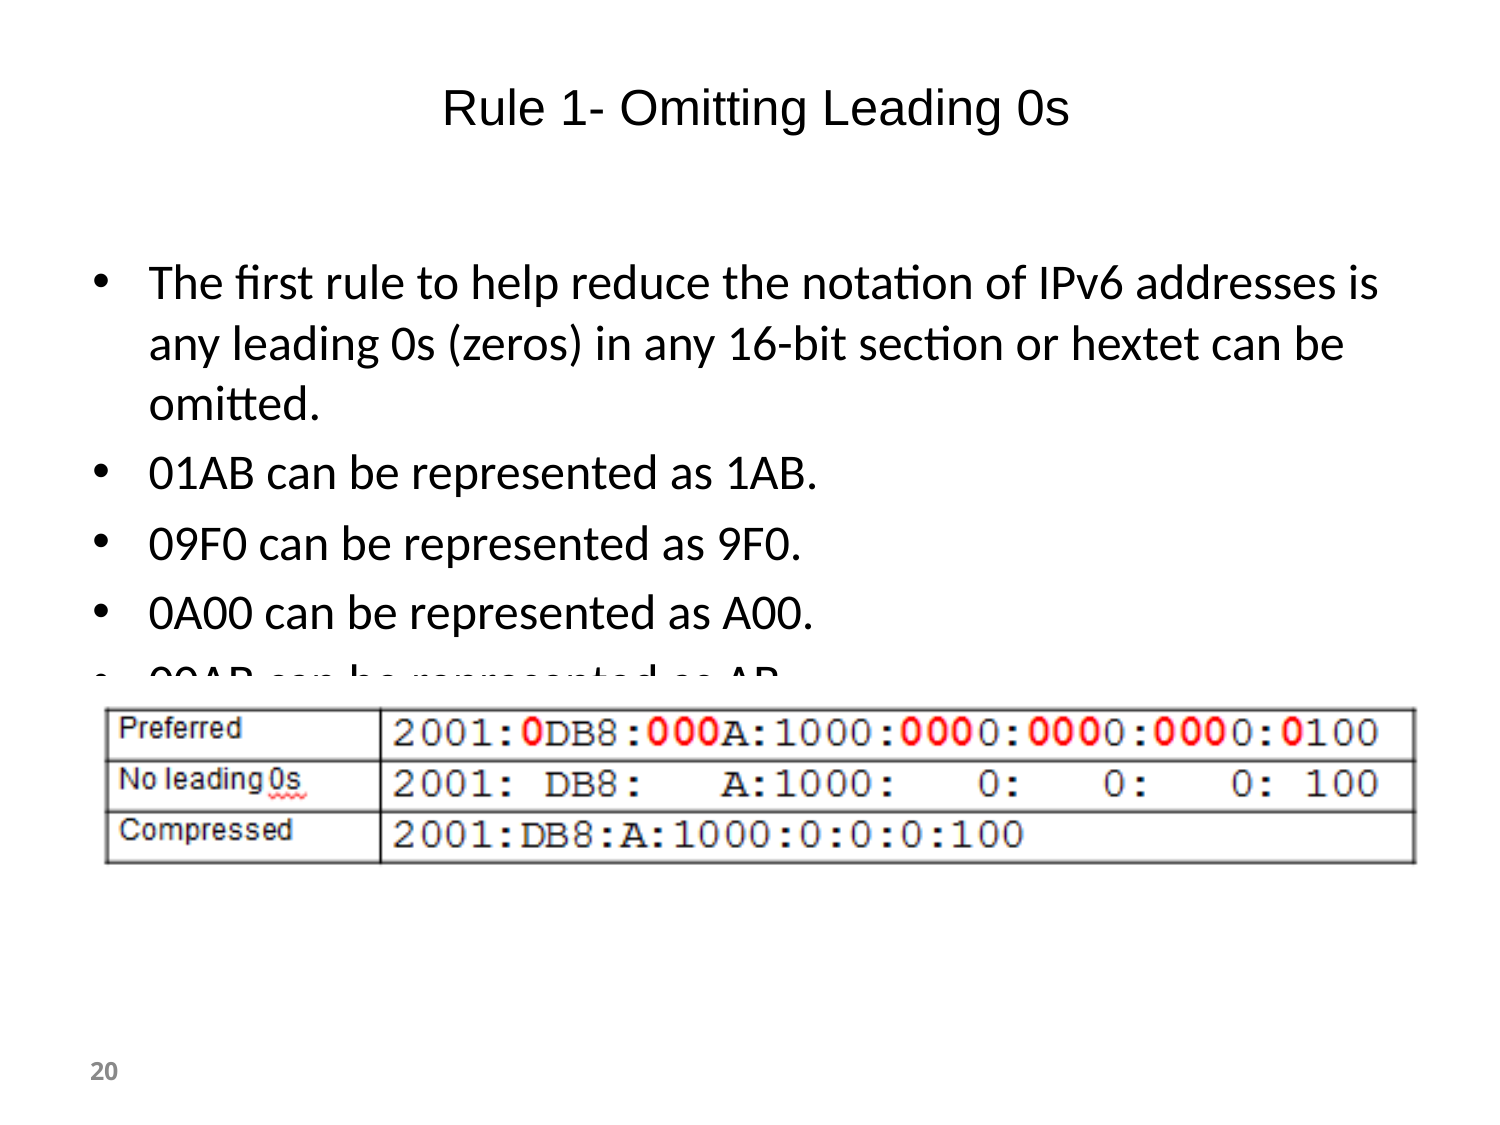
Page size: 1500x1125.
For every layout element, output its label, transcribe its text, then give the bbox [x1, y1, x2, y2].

title Rule 1- Omitting Leading 0s [36, 6, 1476, 144]
slide_number 20 [75, 1042, 425, 1103]
picture [93, 676, 1421, 894]
list The first rule to help reduce the notation of IPv6 addresses is any leading 0s (zeros) in any 16-bit section or hextet can be omitted. 01AB can be represented as 1AB. 09F0 can be represented as 9F0. 0A00 can be represented as A00. 00AB can be represented as AB. [77, 242, 1435, 1061]
